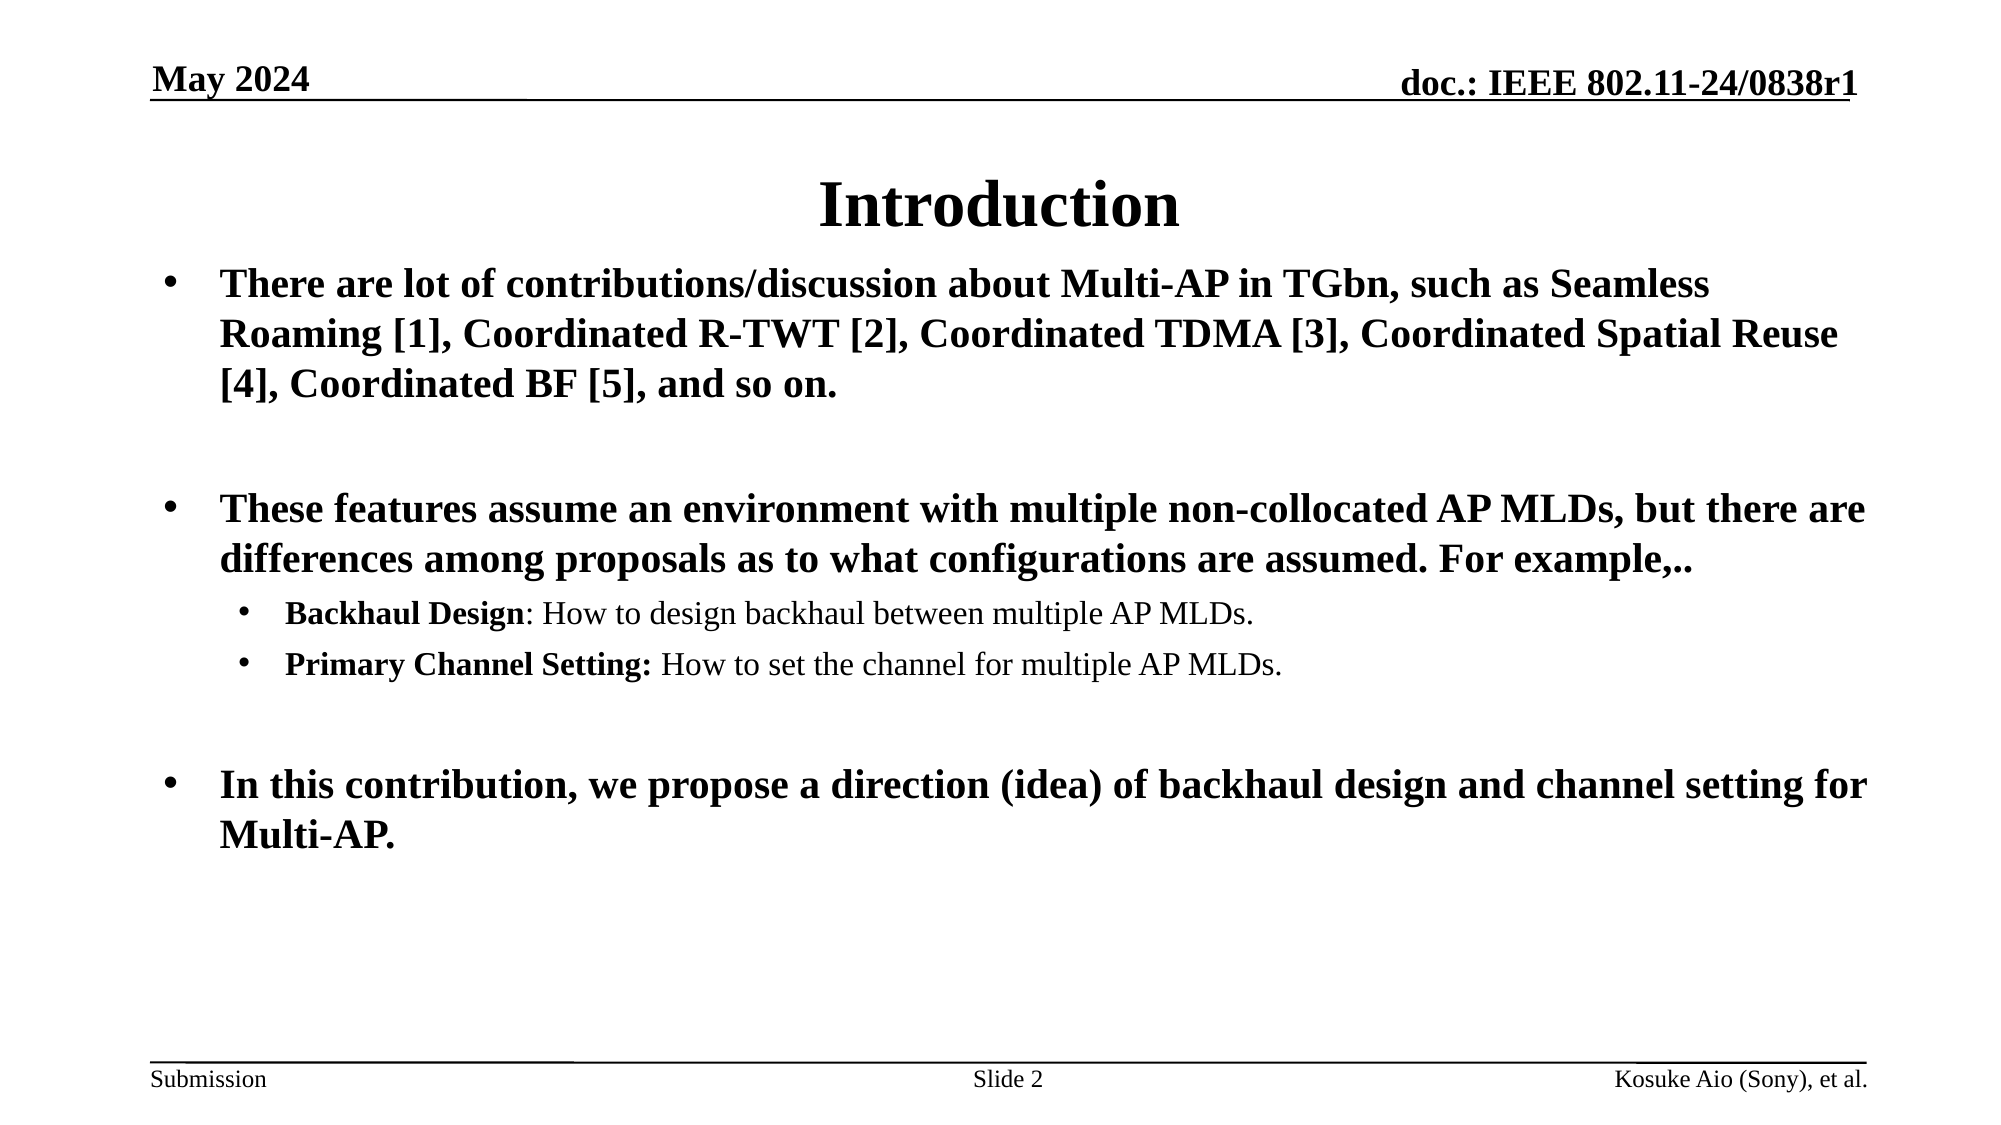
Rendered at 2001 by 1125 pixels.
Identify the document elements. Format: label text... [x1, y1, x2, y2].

footer Kosuke Aio (Sony), et al. [1171, 1061, 1869, 1093]
list There are lot of contributions/discussion about Multi-AP in TGbn, such as Seamless Roaming [1], Coordinated R-TWT [2], Coordinated TDMA [3], Coordinated Spatial Reuse [4], Coordinated BF [5], and so on. These features assume an environment with multiple non-collocated AP MLDs, but there are differences among proposals as to what configurations are assumed. For example,.. Backhaul Design: How to design backhaul between multiple AP MLDs. Primary Channel Setting: How to set the channel for multiple AP MLDs. In this contribution, we propose a direction (idea) of backhaul design and channel setting for Multi-AP. [147, 248, 1894, 1063]
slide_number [152, 54, 563, 100]
title Introduction [149, 112, 1850, 248]
slide_number Slide 2 [950, 1061, 1067, 1123]
